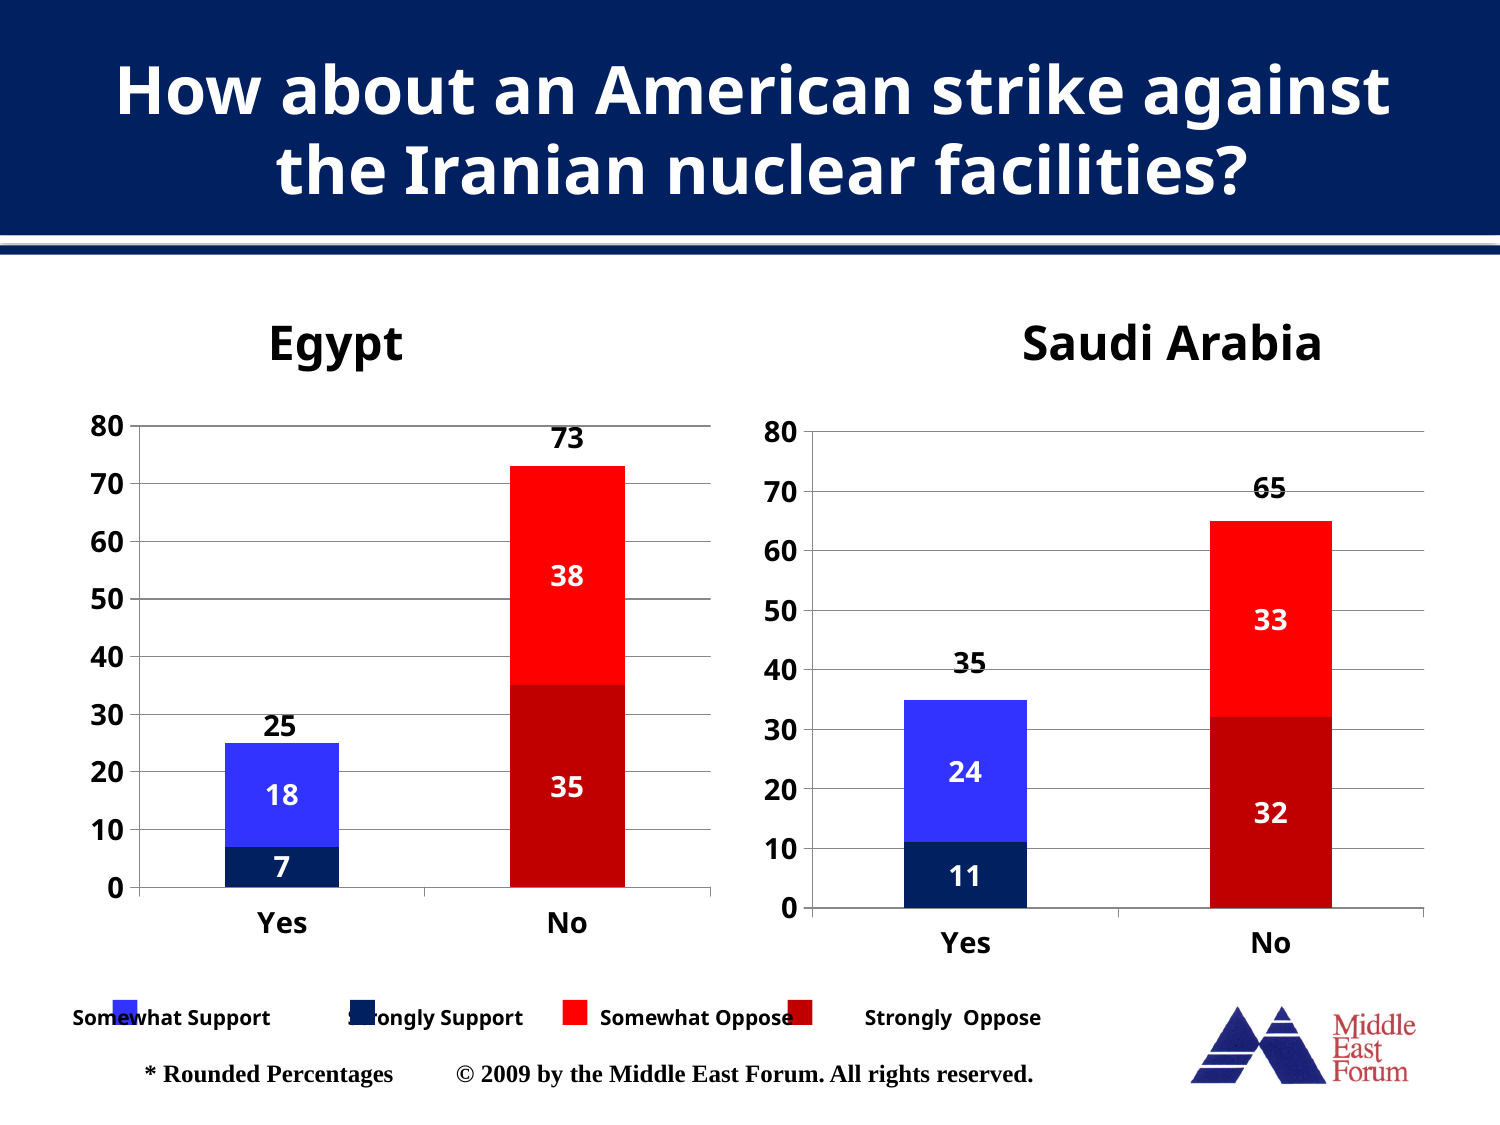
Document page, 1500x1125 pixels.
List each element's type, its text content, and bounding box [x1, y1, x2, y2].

chart [749, 399, 1438, 975]
text_box * Rounded Percentages © 2009 by the Middle East Forum. All rights reserved. [129, 1050, 1050, 1095]
picture [1187, 999, 1438, 1088]
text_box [112, 996, 990, 1038]
list Egypt [0, 278, 663, 397]
chart [62, 399, 738, 975]
list Saudi Arabia [836, 278, 1500, 397]
title How about an American strike against the Iranian nuclear facilities? [0, 24, 1500, 231]
